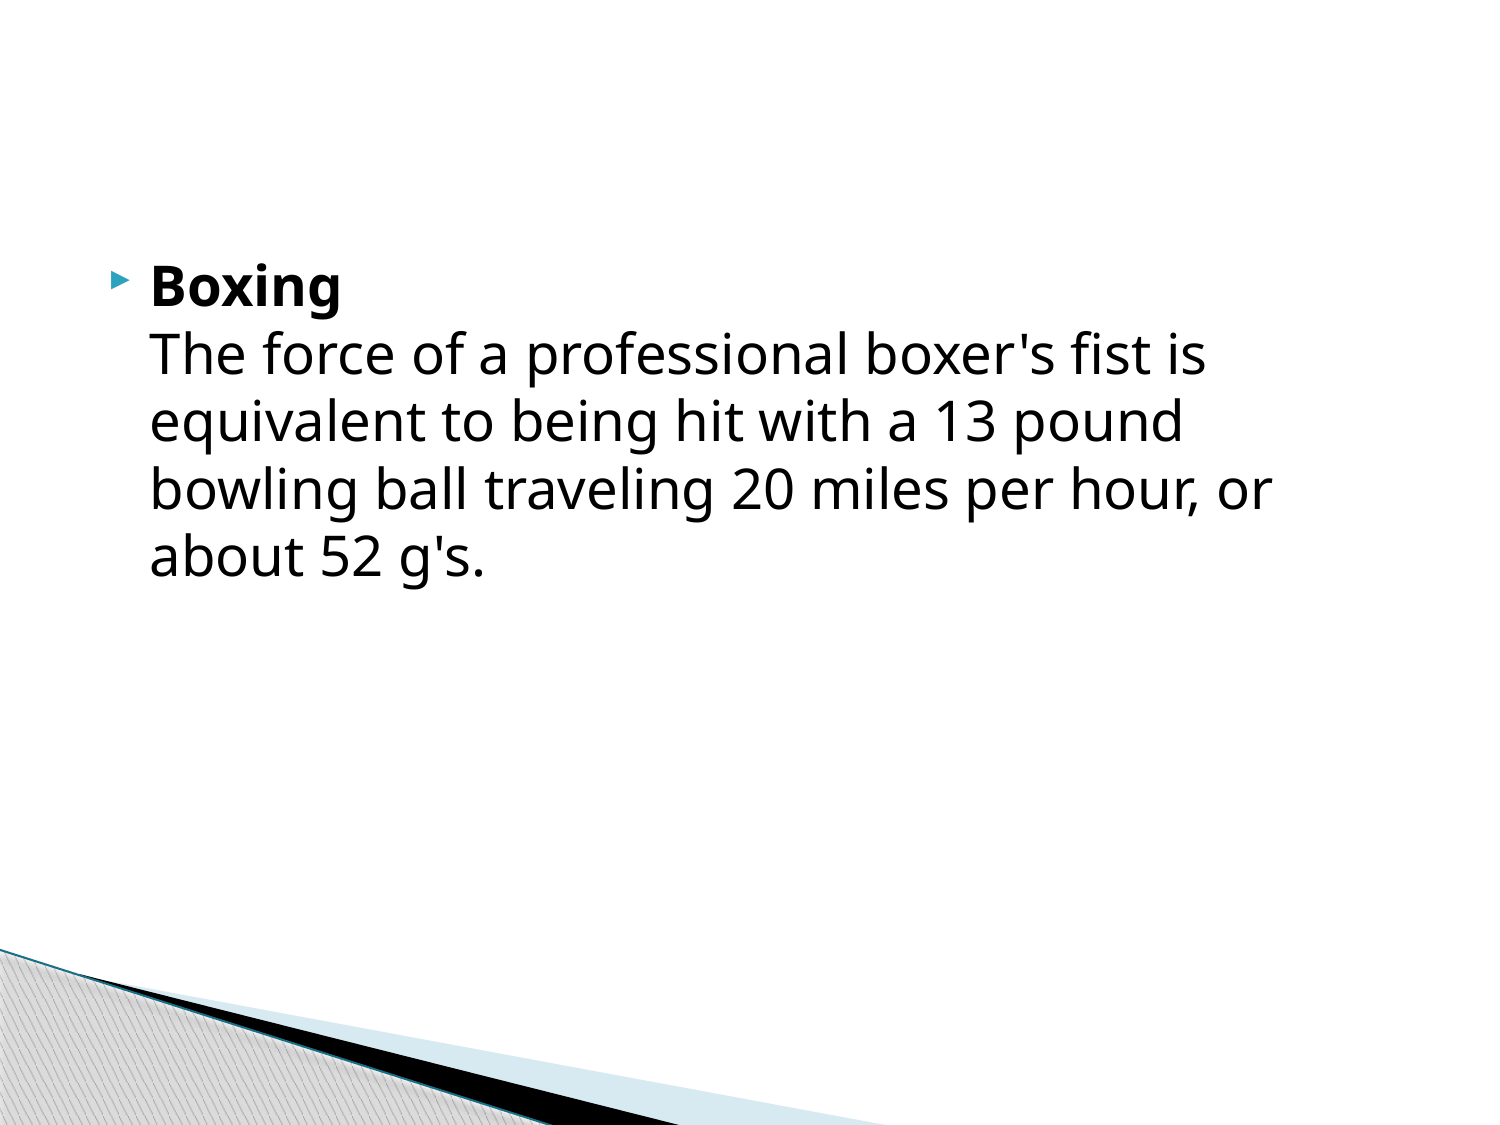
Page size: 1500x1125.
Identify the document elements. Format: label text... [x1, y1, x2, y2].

list Boxing The force of a professional boxer's fist is equivalent to being hit with a 13 pound bowling ball traveling 20 miles per hour, or about 52 g's. [74, 242, 1426, 986]
